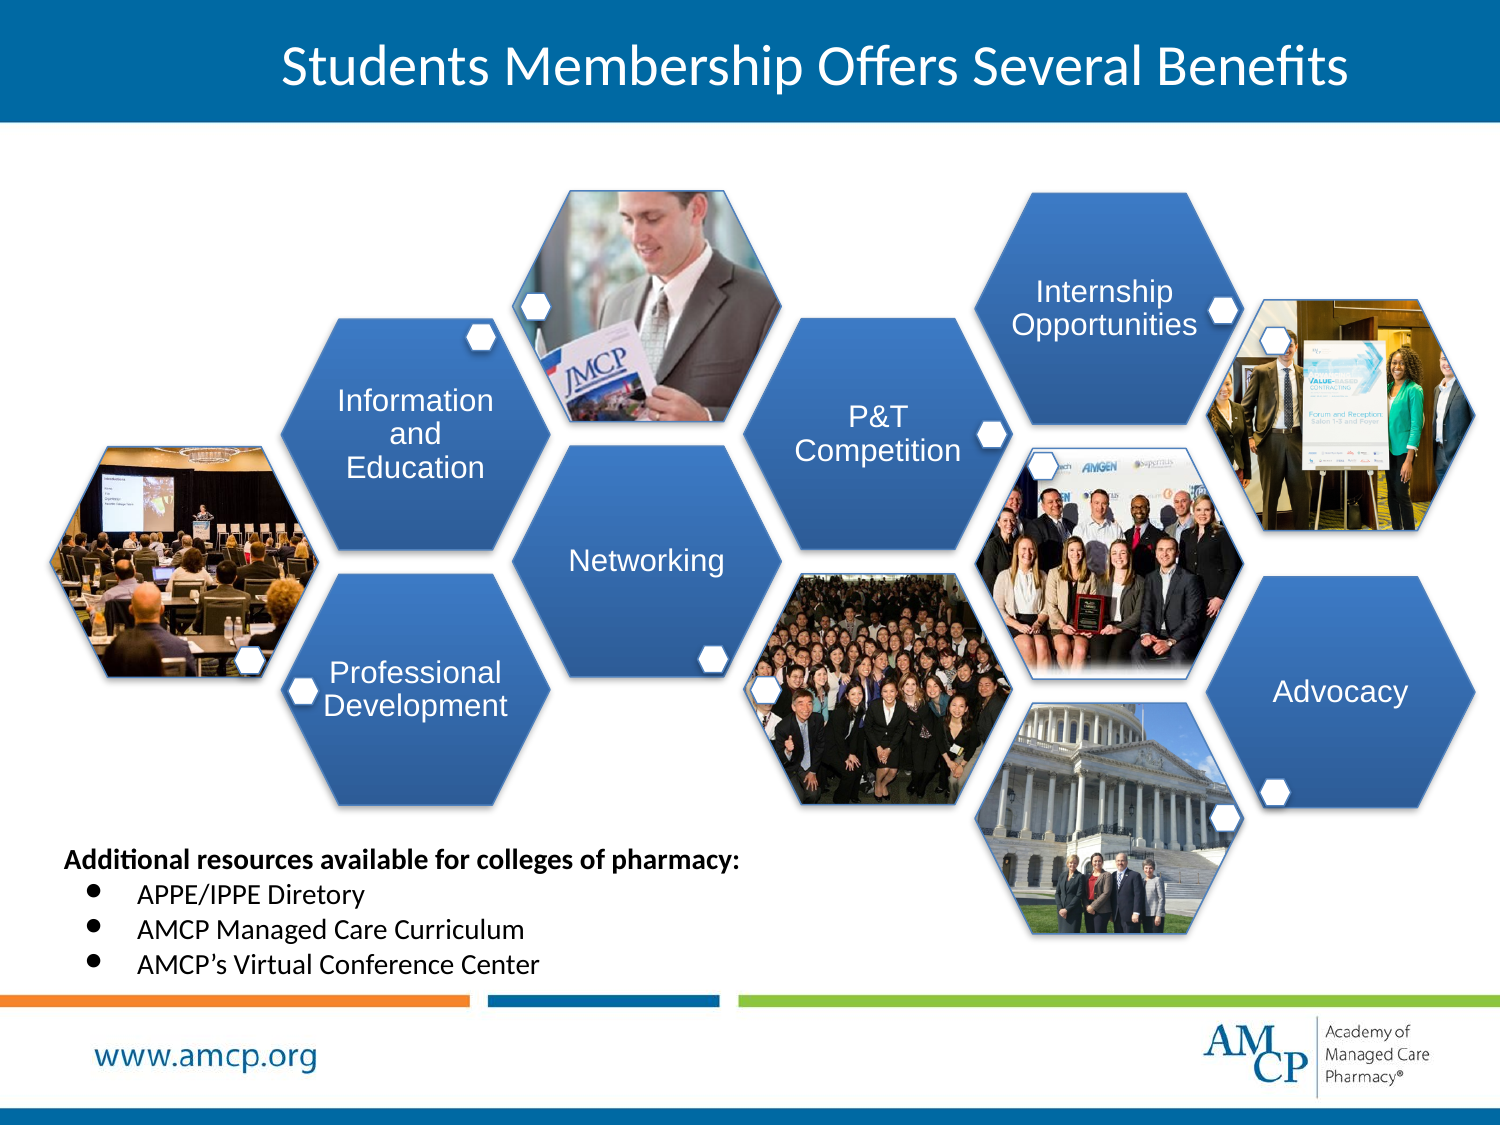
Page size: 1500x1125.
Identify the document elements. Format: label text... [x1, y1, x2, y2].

picture [0, 125, 1500, 1125]
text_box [49, 190, 1476, 935]
text_box Additional resources available for colleges of pharmacy: APPE/IPPE Diretory AMCP Managed Care Curriculum AMCP’s Virtual Conference Center [62, 943, 952, 998]
title Students Membership Offers Several Benefits [0, 0, 1500, 125]
